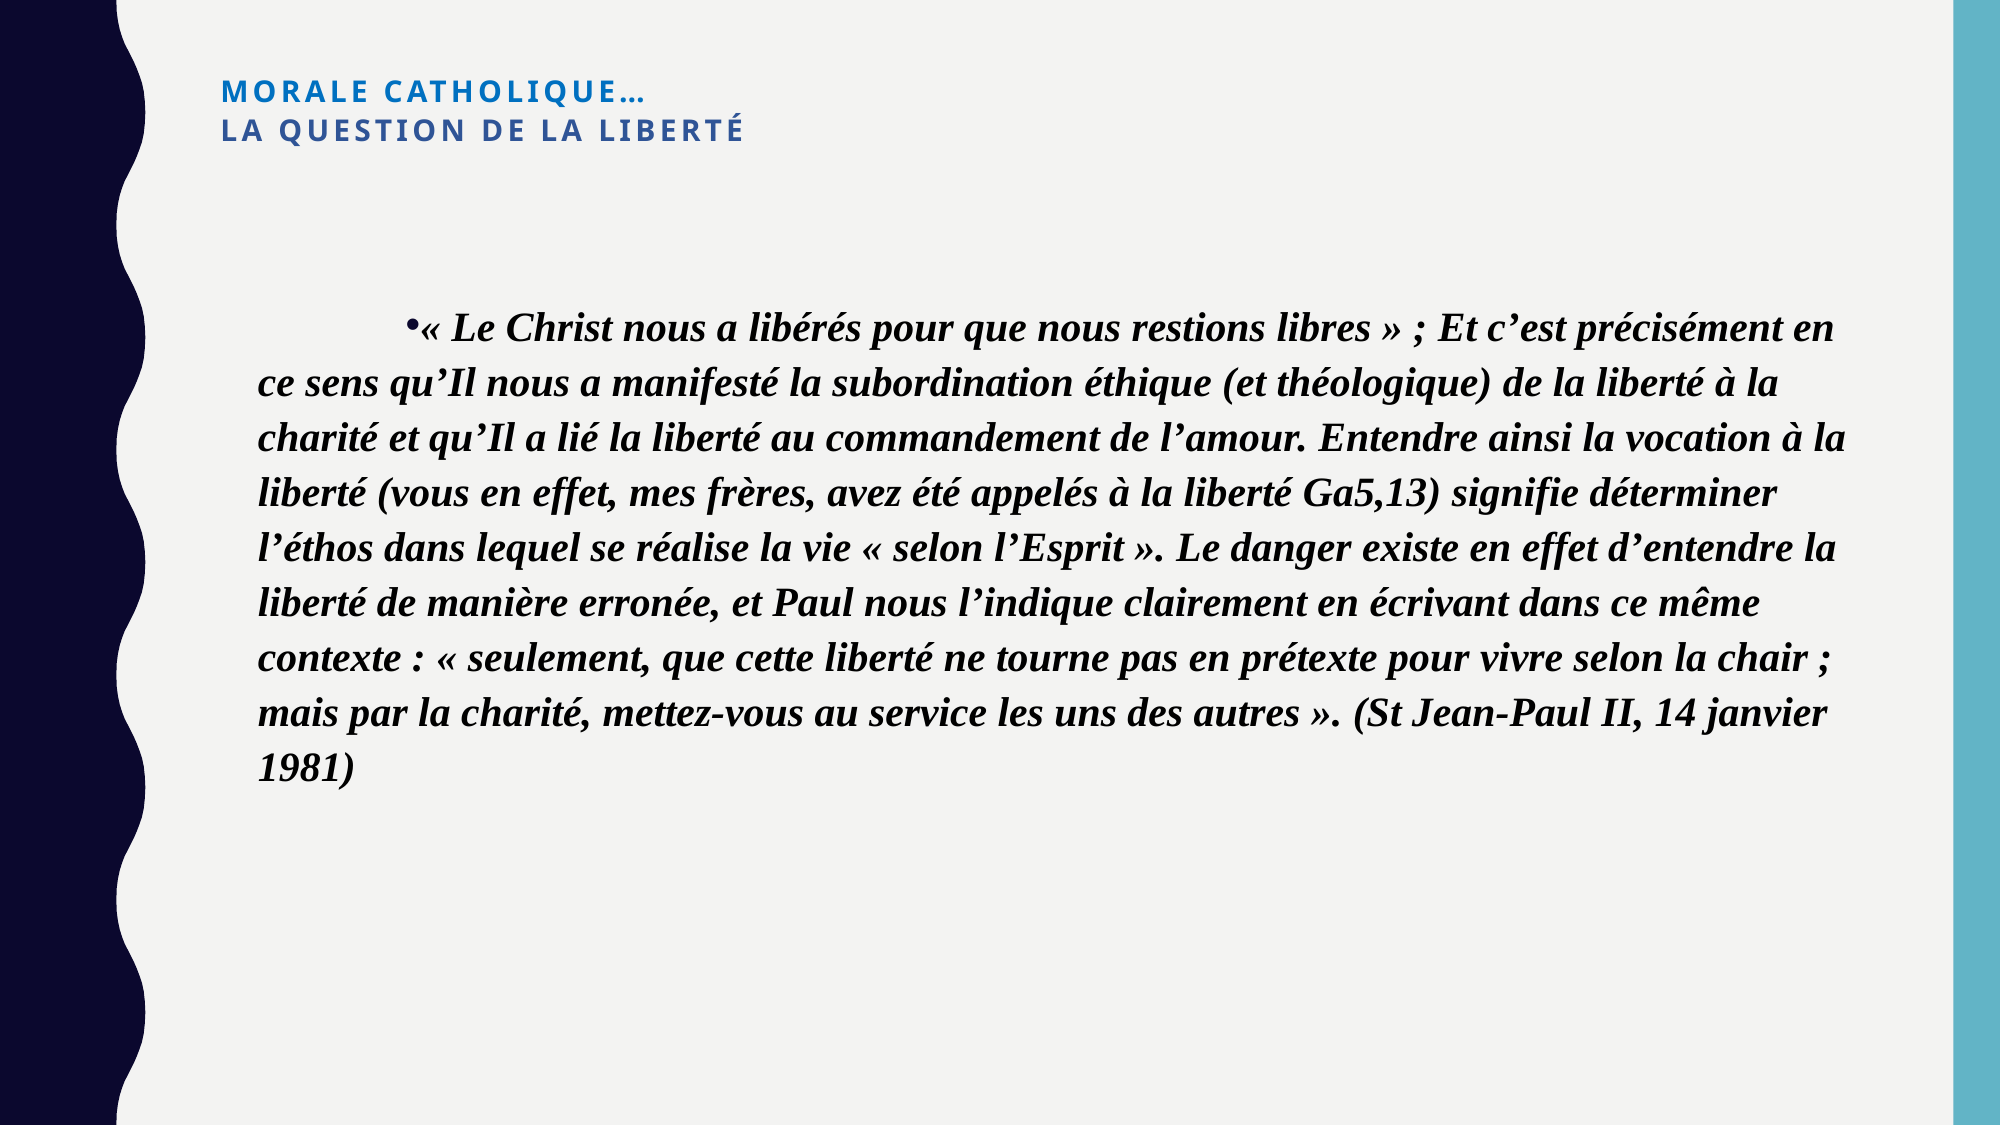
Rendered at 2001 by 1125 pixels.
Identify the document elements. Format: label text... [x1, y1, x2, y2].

title Morale catholique… La question de la liberté [205, 62, 1875, 286]
list « Le Christ nous a libérés pour que nous restions libres » ; Et c’est précisément en ce sens qu’Il nous a manifesté la subordination éthique (et théologique) de la liberté à la charité et qu’Il a lié la liberté au commandement de l’amour. Entendre ainsi la vocation à la liberté (vous en effet, mes frères, avez été appelés à la liberté Ga5,13) signifie déterminer l’éthos dans lequel se réalise la vie « selon l’Esprit ». Le danger existe en effet d’entendre la liberté de manière erronée, et Paul nous l’indique clairement en écrivant dans ce même contexte : « seulement, que cette liberté ne tourne pas en prétexte pour vivre selon la chair ; mais par la charité, mettez-vous au service les uns des autres ». (St Jean-Paul II, 14 janvier 1981) [205, 286, 1875, 1082]
